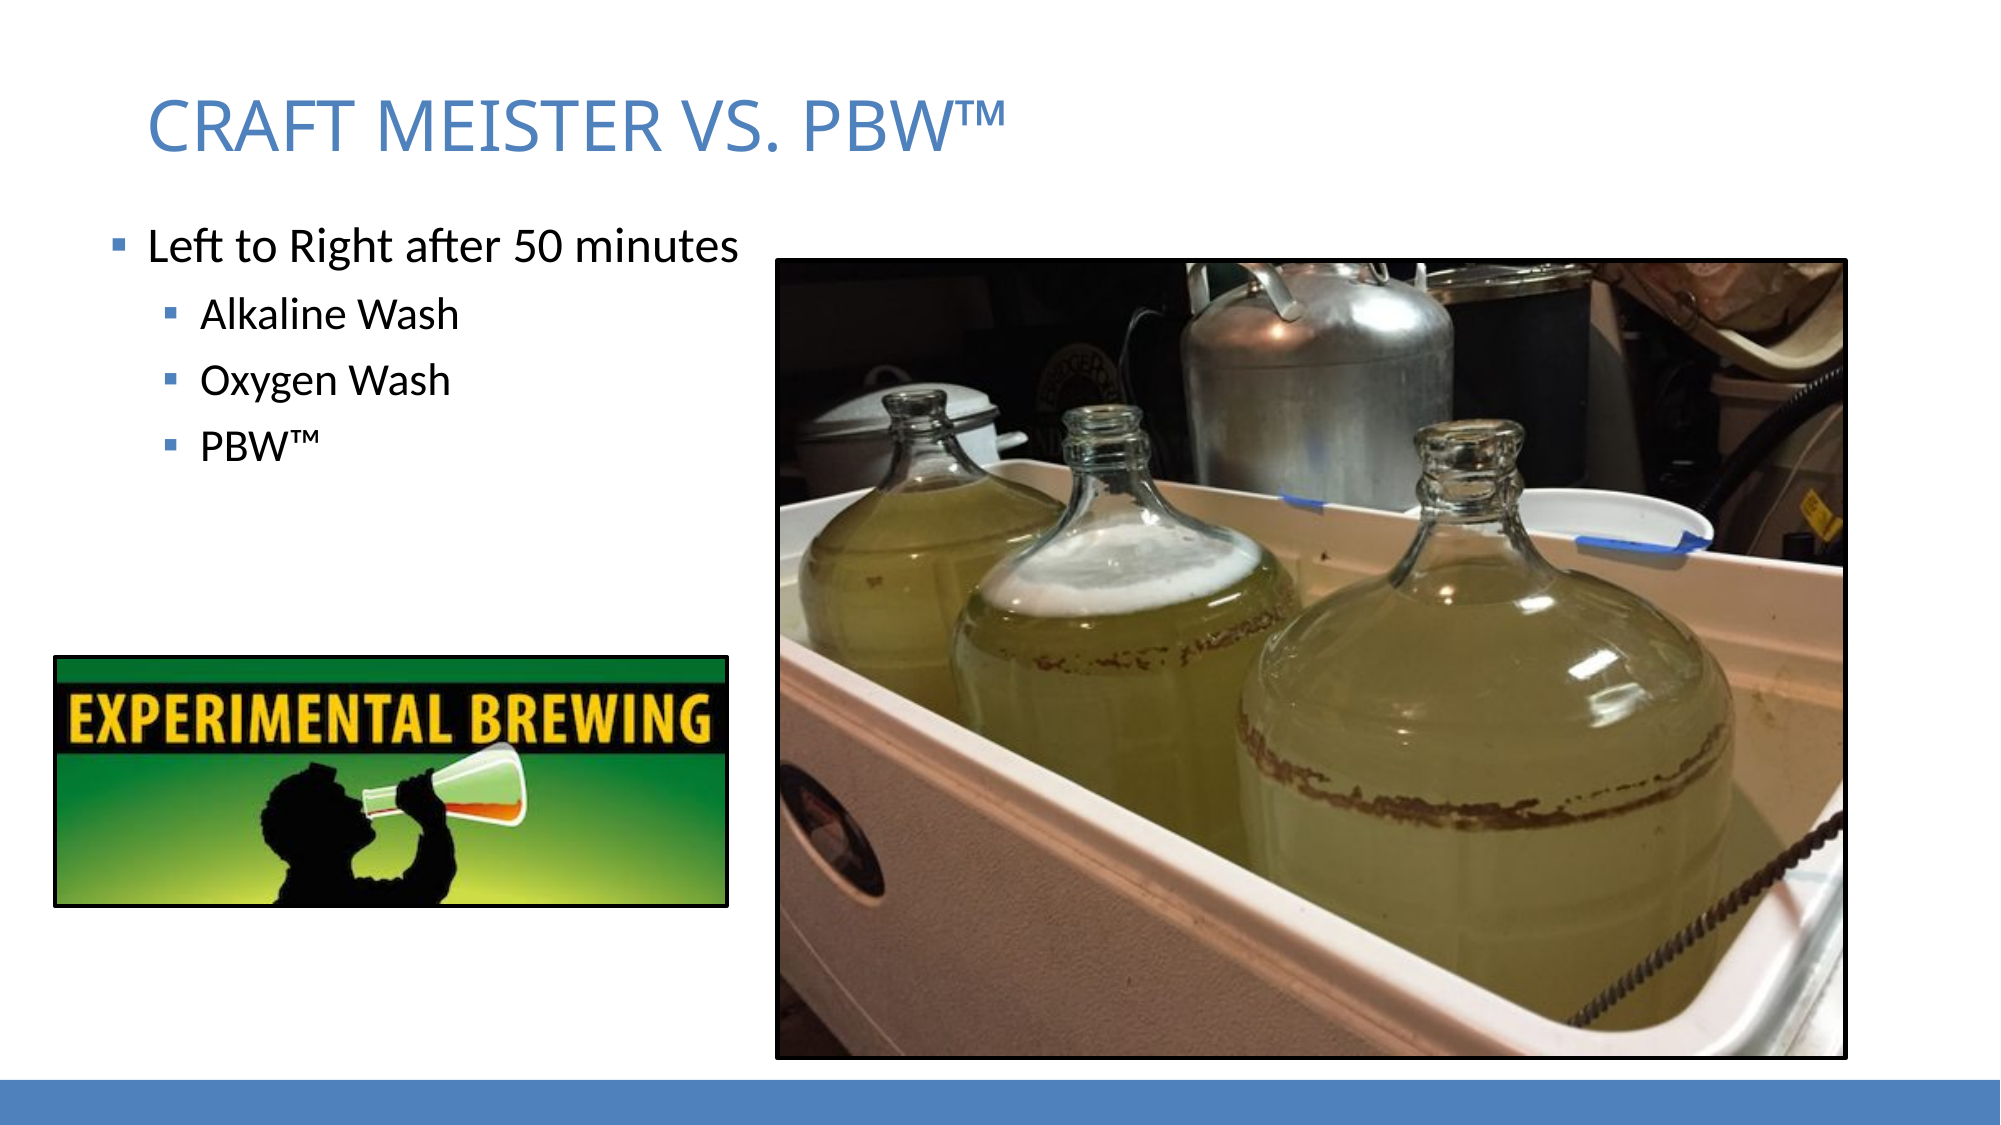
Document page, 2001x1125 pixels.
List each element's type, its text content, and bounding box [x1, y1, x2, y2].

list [779, 262, 1844, 1056]
title Craft meister vs. pbw™ [131, 75, 1750, 175]
list Left to Right after 50 minutes Alkaline Wash Oxygen Wash PBW™ [87, 211, 763, 944]
picture [56, 659, 725, 904]
